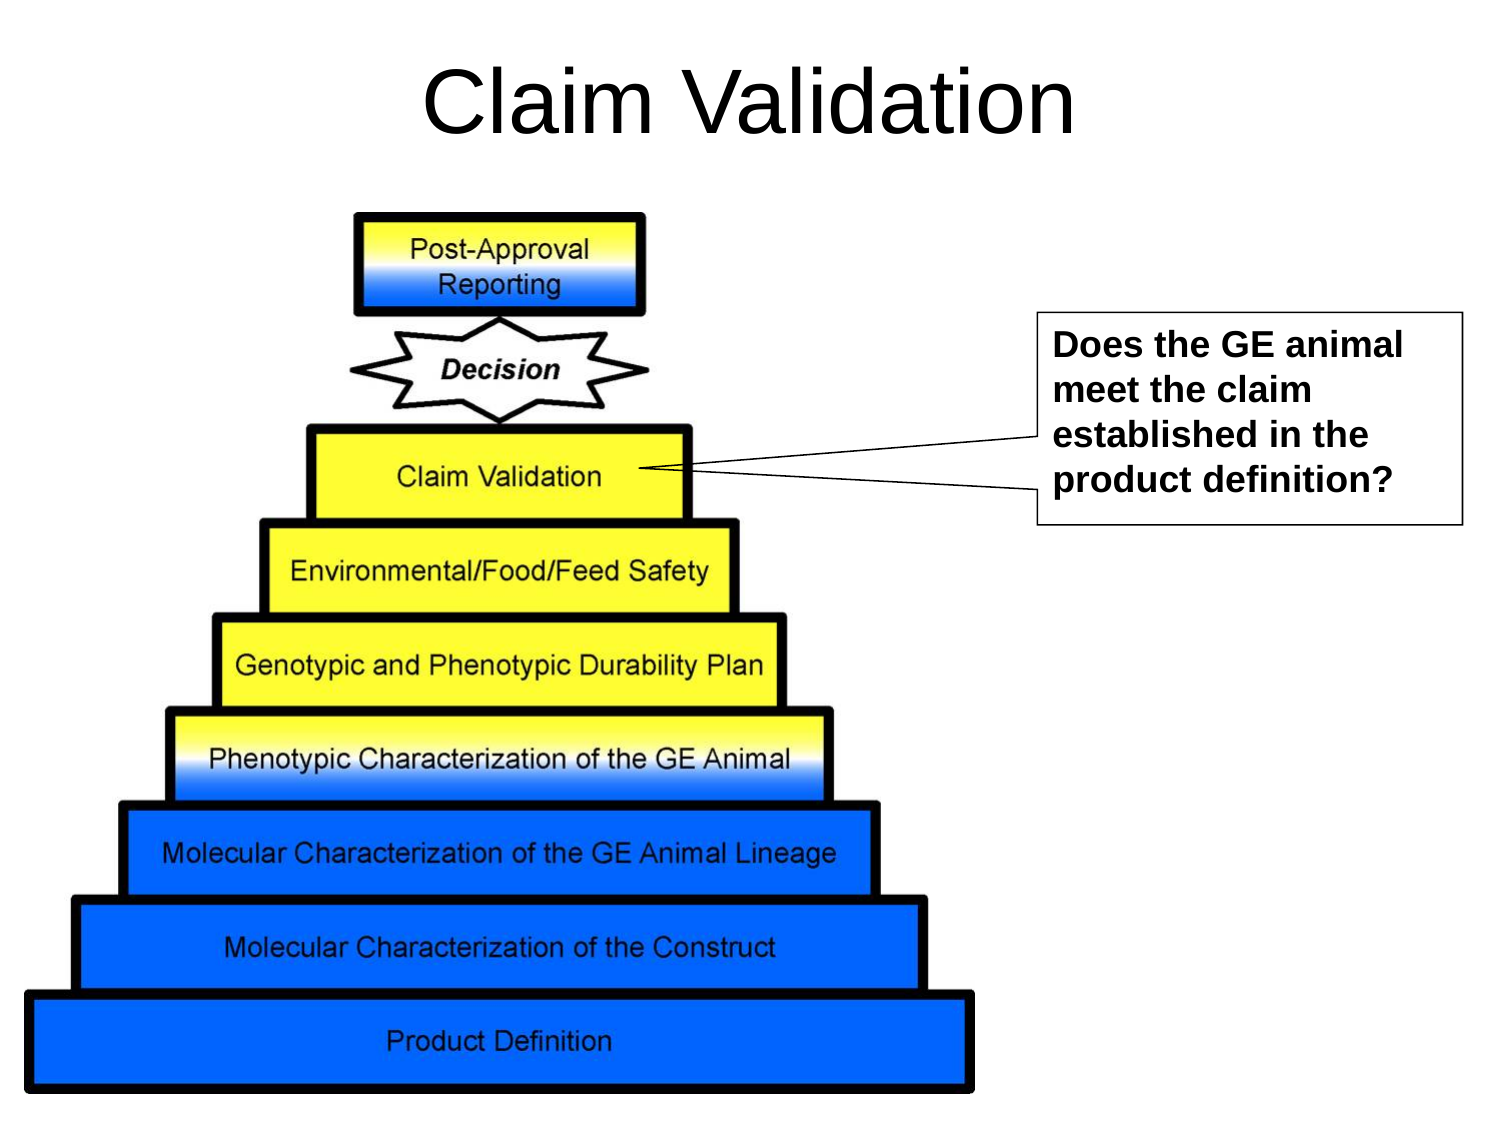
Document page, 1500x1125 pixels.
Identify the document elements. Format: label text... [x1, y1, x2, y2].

picture [24, 212, 976, 1094]
title Claim Validation [137, 17, 1363, 175]
text_box Does the GE animal meet the claim established in the product definition? [979, 312, 1463, 525]
